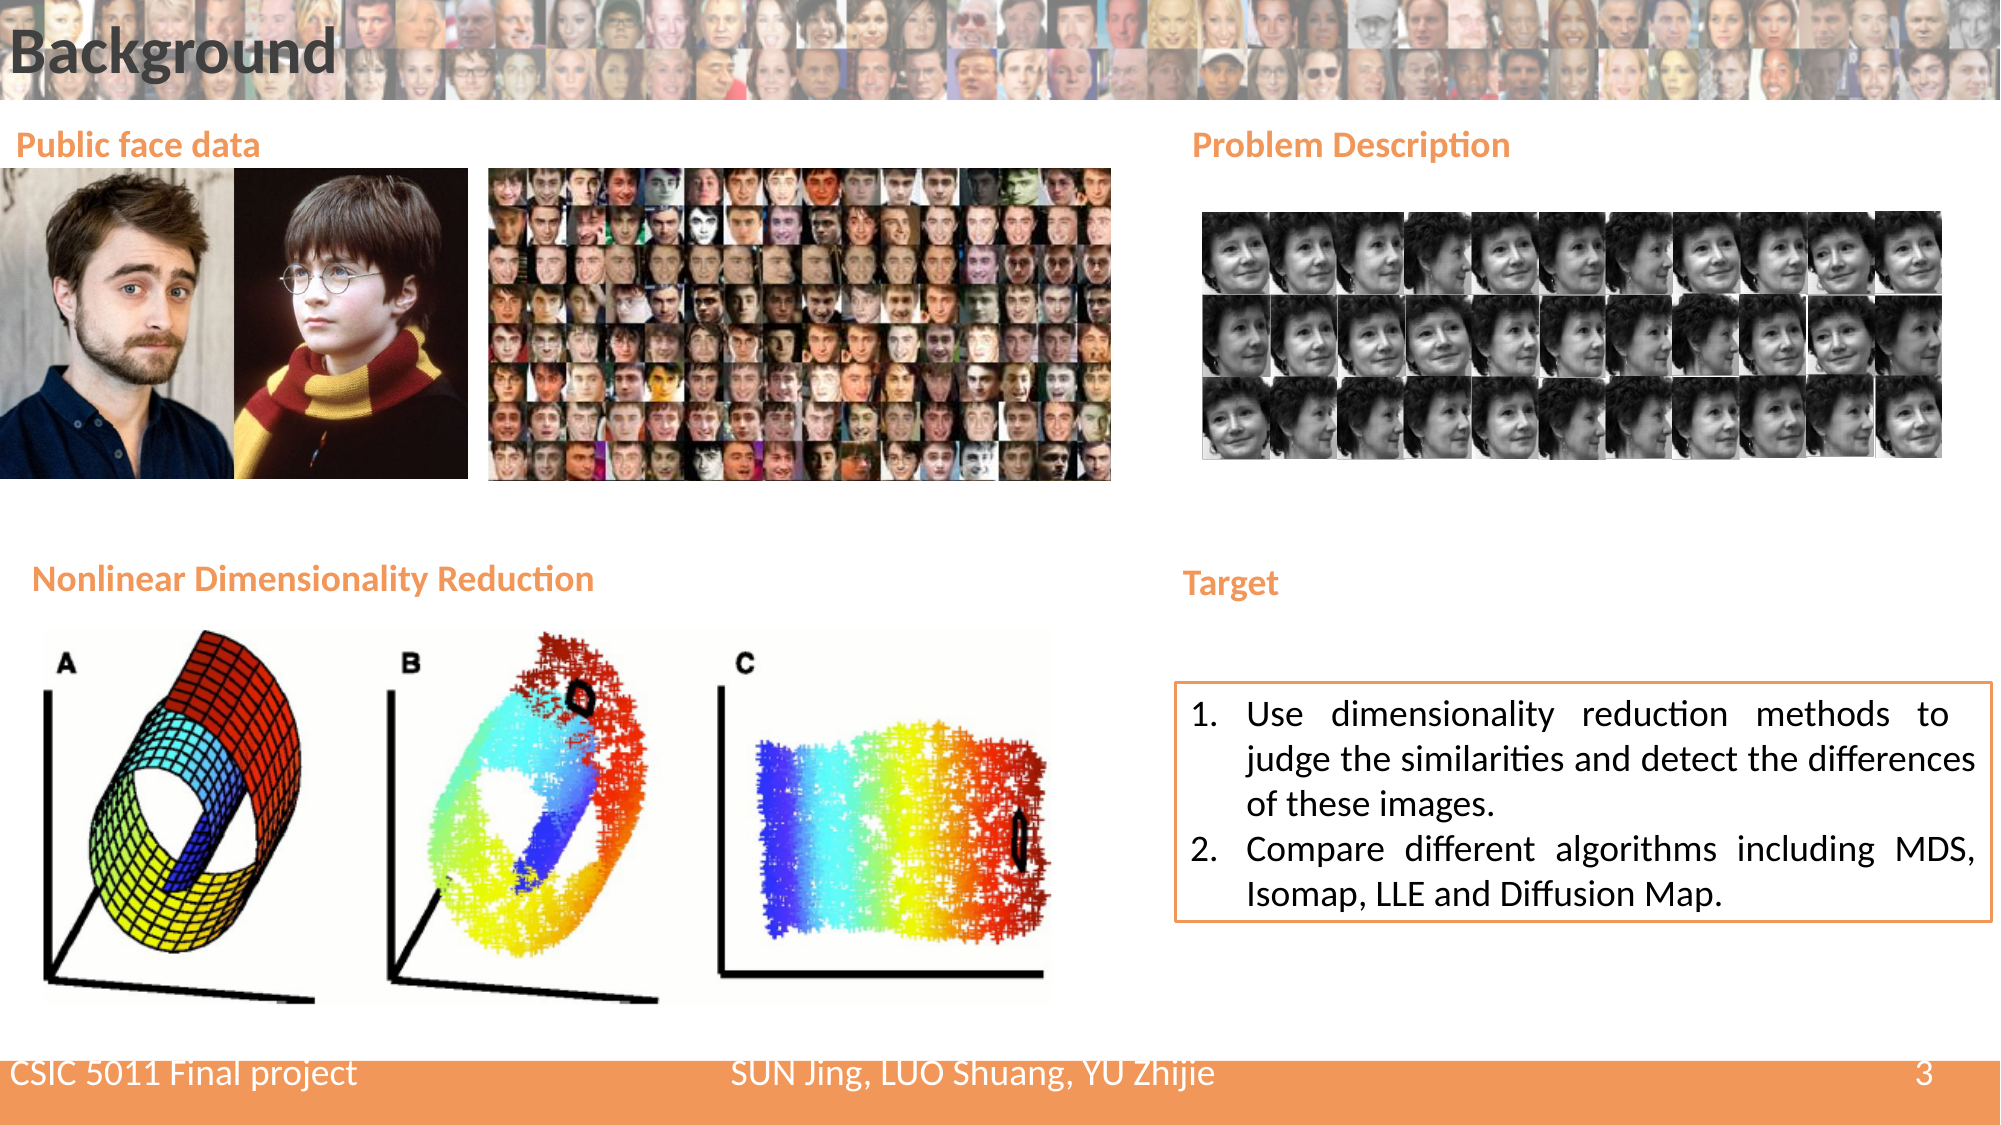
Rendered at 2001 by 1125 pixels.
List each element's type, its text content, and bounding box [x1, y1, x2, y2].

text_box Public face data [1, 112, 277, 168]
text_box CSIC 5011 Final project SUN Jing, LUO Shuang, YU Zhijie 3 [0, 1060, 2000, 1125]
picture [0, 168, 468, 479]
text_box Problem Description [1177, 112, 1869, 172]
picture [488, 168, 1111, 481]
picture [0, 571, 1062, 1024]
text_box Target [1168, 550, 1761, 611]
text_box Use dimensionality reduction methods to judge the similarities and detect the differences of these images. Compare different algorithms including MDS, Isomap, LLE and Diffusion Map. [1175, 682, 1992, 922]
picture [1202, 211, 1942, 460]
text_box Nonlinear Dimensionality Reduction [17, 546, 782, 571]
picture [0, 0, 2000, 100]
